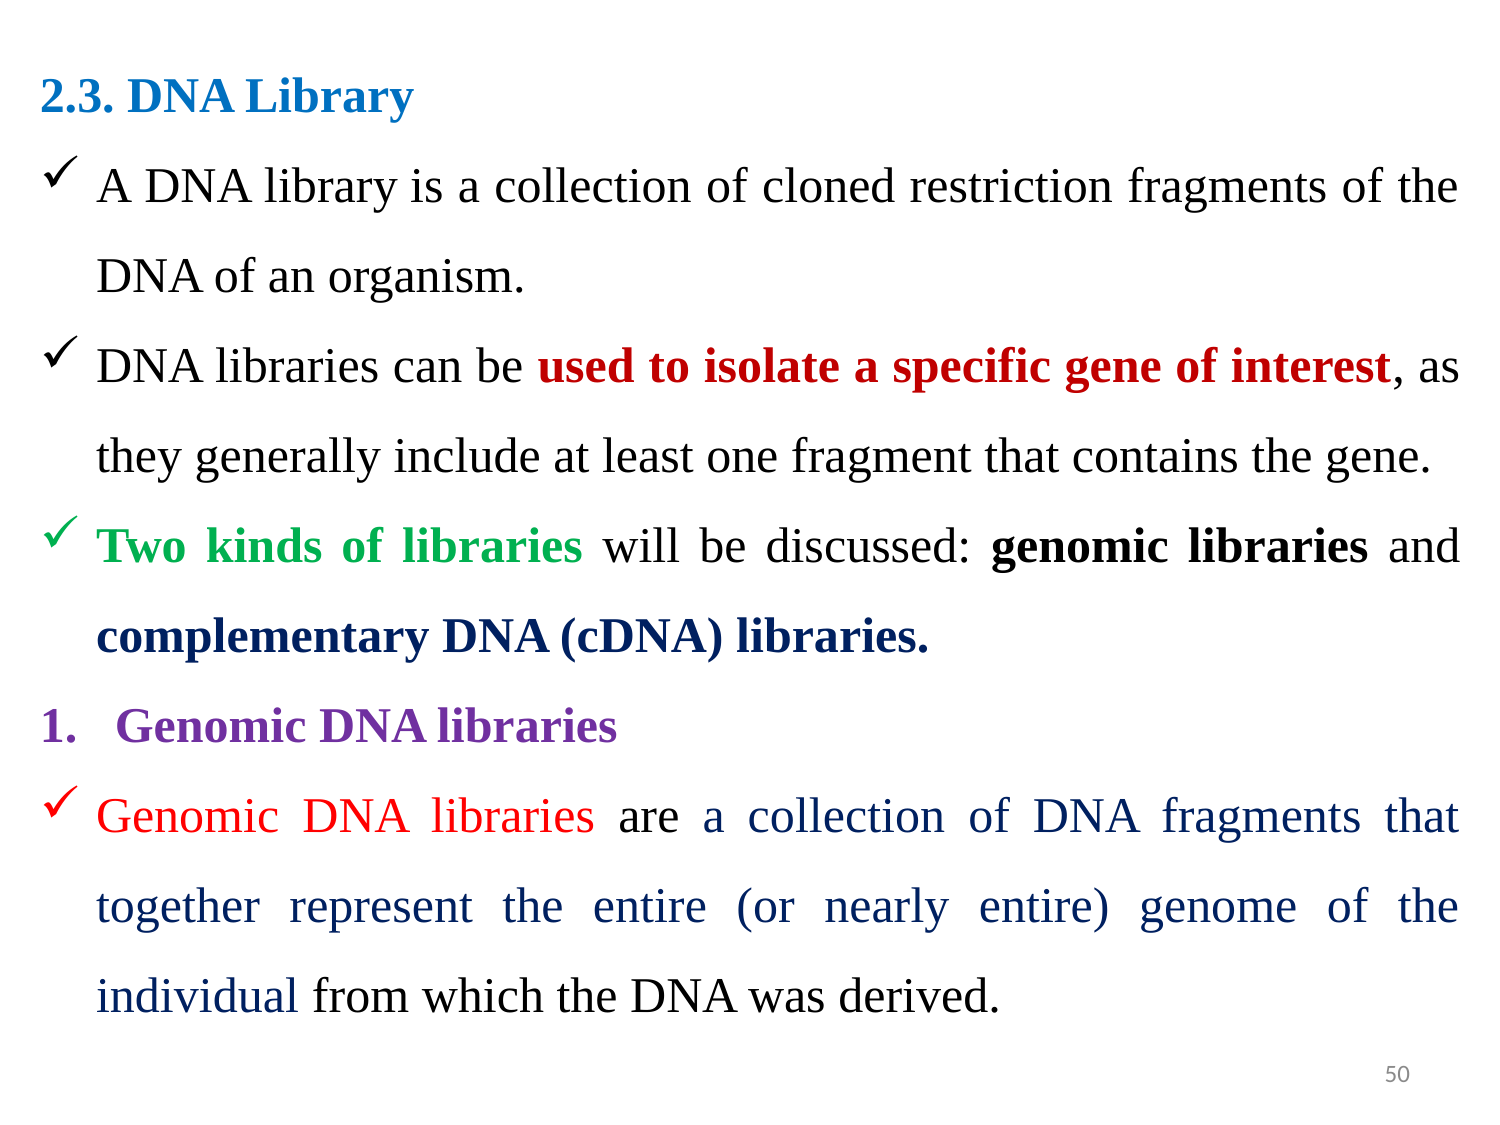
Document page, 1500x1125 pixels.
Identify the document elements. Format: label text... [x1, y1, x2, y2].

slide_number 50 [1074, 1042, 1425, 1103]
text_box 2.3. DNA Library A DNA library is a collection of cloned restriction fragments of the DNA of an organism. DNA libraries can be used to isolate a specific gene of interest, as they generally include at least one fragment that contains the gene. Two kinds of libraries will be discussed: genomic libraries and complementary DNA (cDNA) libraries. Genomic DNA libraries Genomic DNA libraries are a collection of DNA fragments that together represent the entire (or nearly entire) genome of the individual from which the DNA was derived. [24, 24, 1475, 1120]
